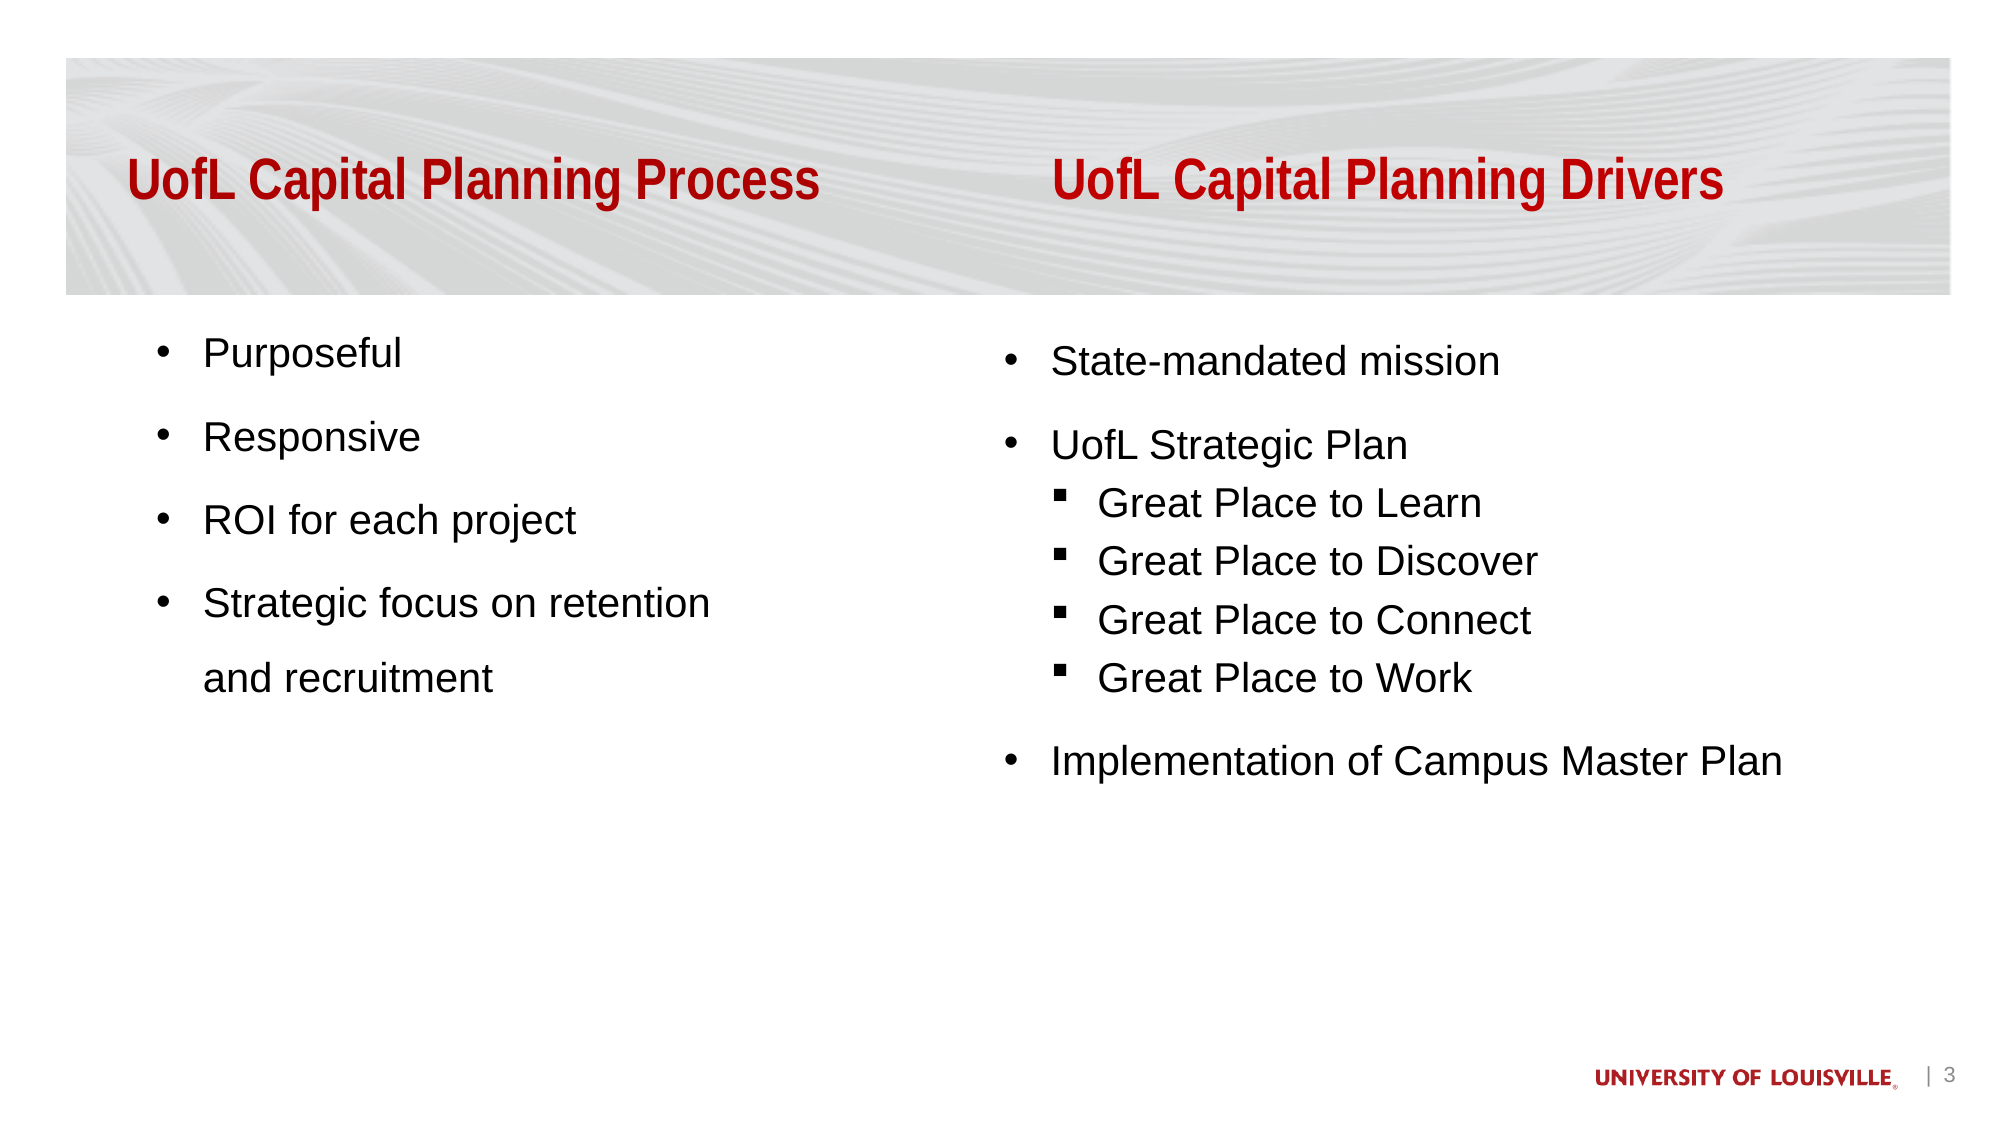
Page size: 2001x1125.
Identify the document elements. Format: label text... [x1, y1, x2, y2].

text_box Purposeful Responsive ROI for each project Strategic focus on retention and recruitment [66, 296, 766, 729]
slide_number | 3 [1520, 1044, 1971, 1105]
text_box State-mandated mission UofL Strategic Plan Great Place to Learn Great Place to Discover Great Place to Connect Great Place to Work Implementation of Campus Master Plan [913, 301, 1955, 980]
picture [66, 58, 1955, 296]
